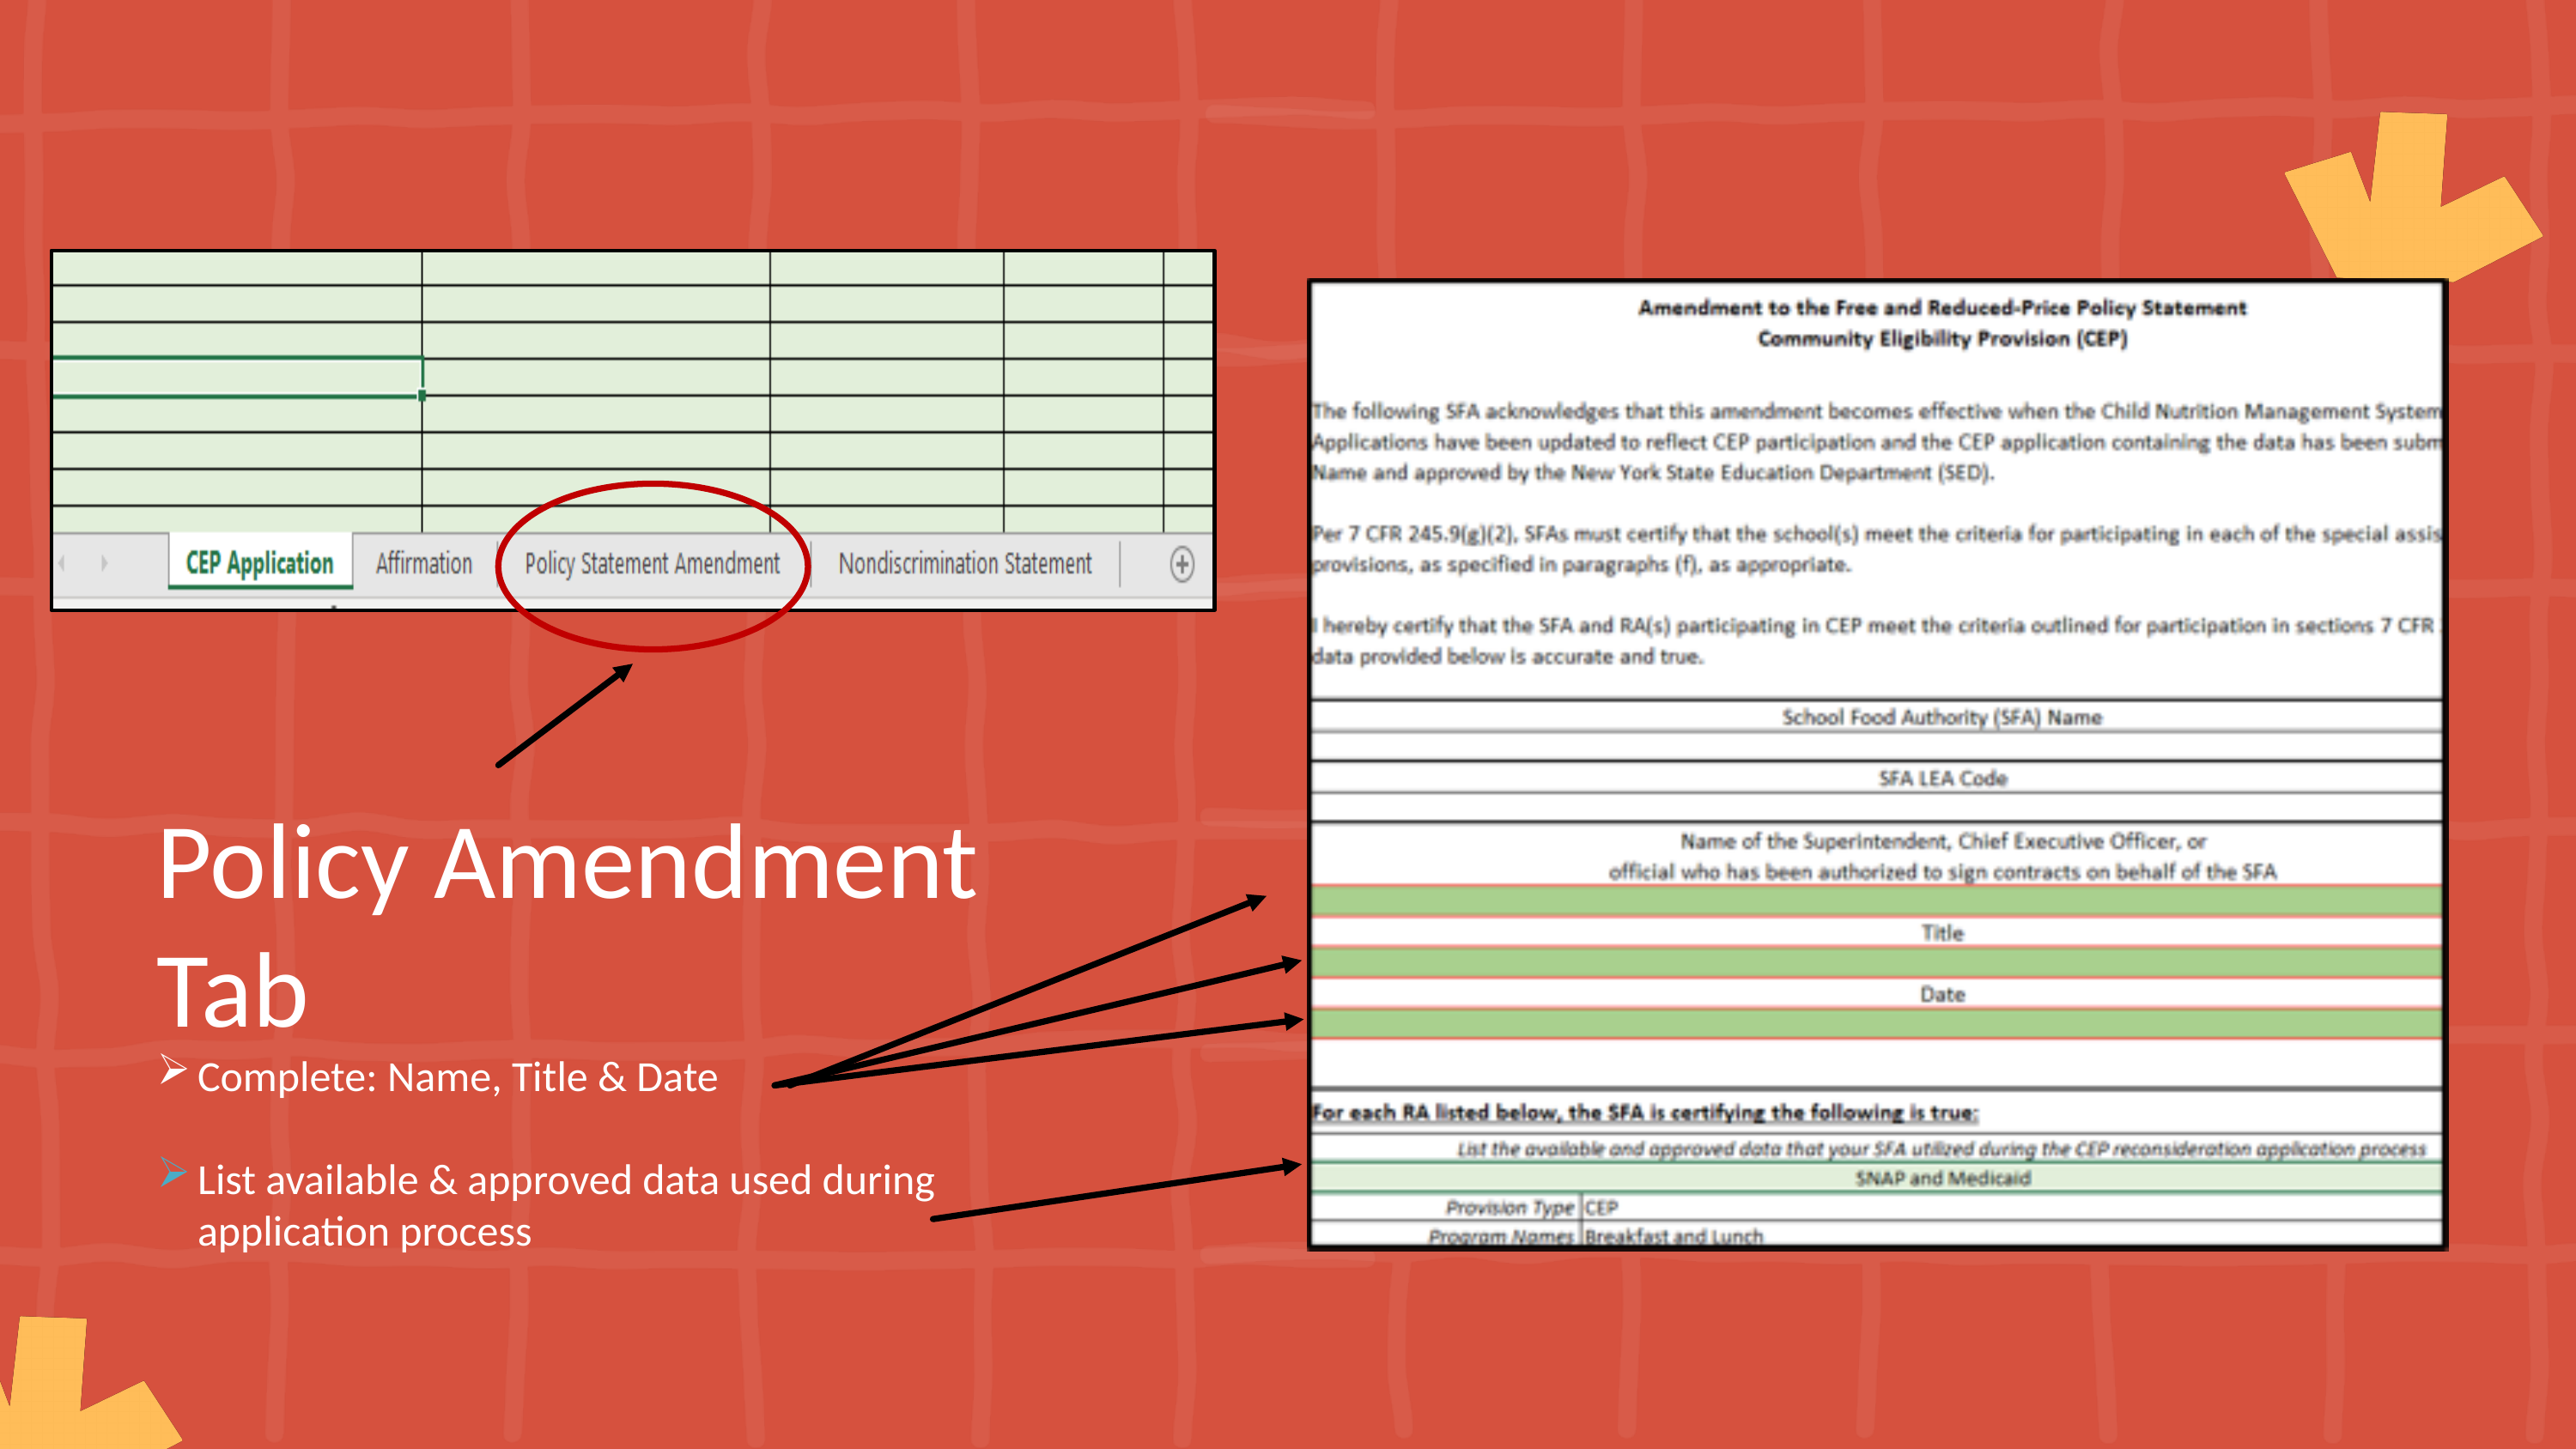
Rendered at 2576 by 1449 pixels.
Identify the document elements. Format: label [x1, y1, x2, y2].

text_box [933, 1163, 1303, 1220]
text_box [774, 960, 1303, 1086]
text_box [52, 252, 1213, 650]
text_box [498, 664, 634, 766]
text_box [789, 895, 1267, 959]
picture [1307, 278, 2449, 1252]
text_box [0, 0, 2576, 1449]
